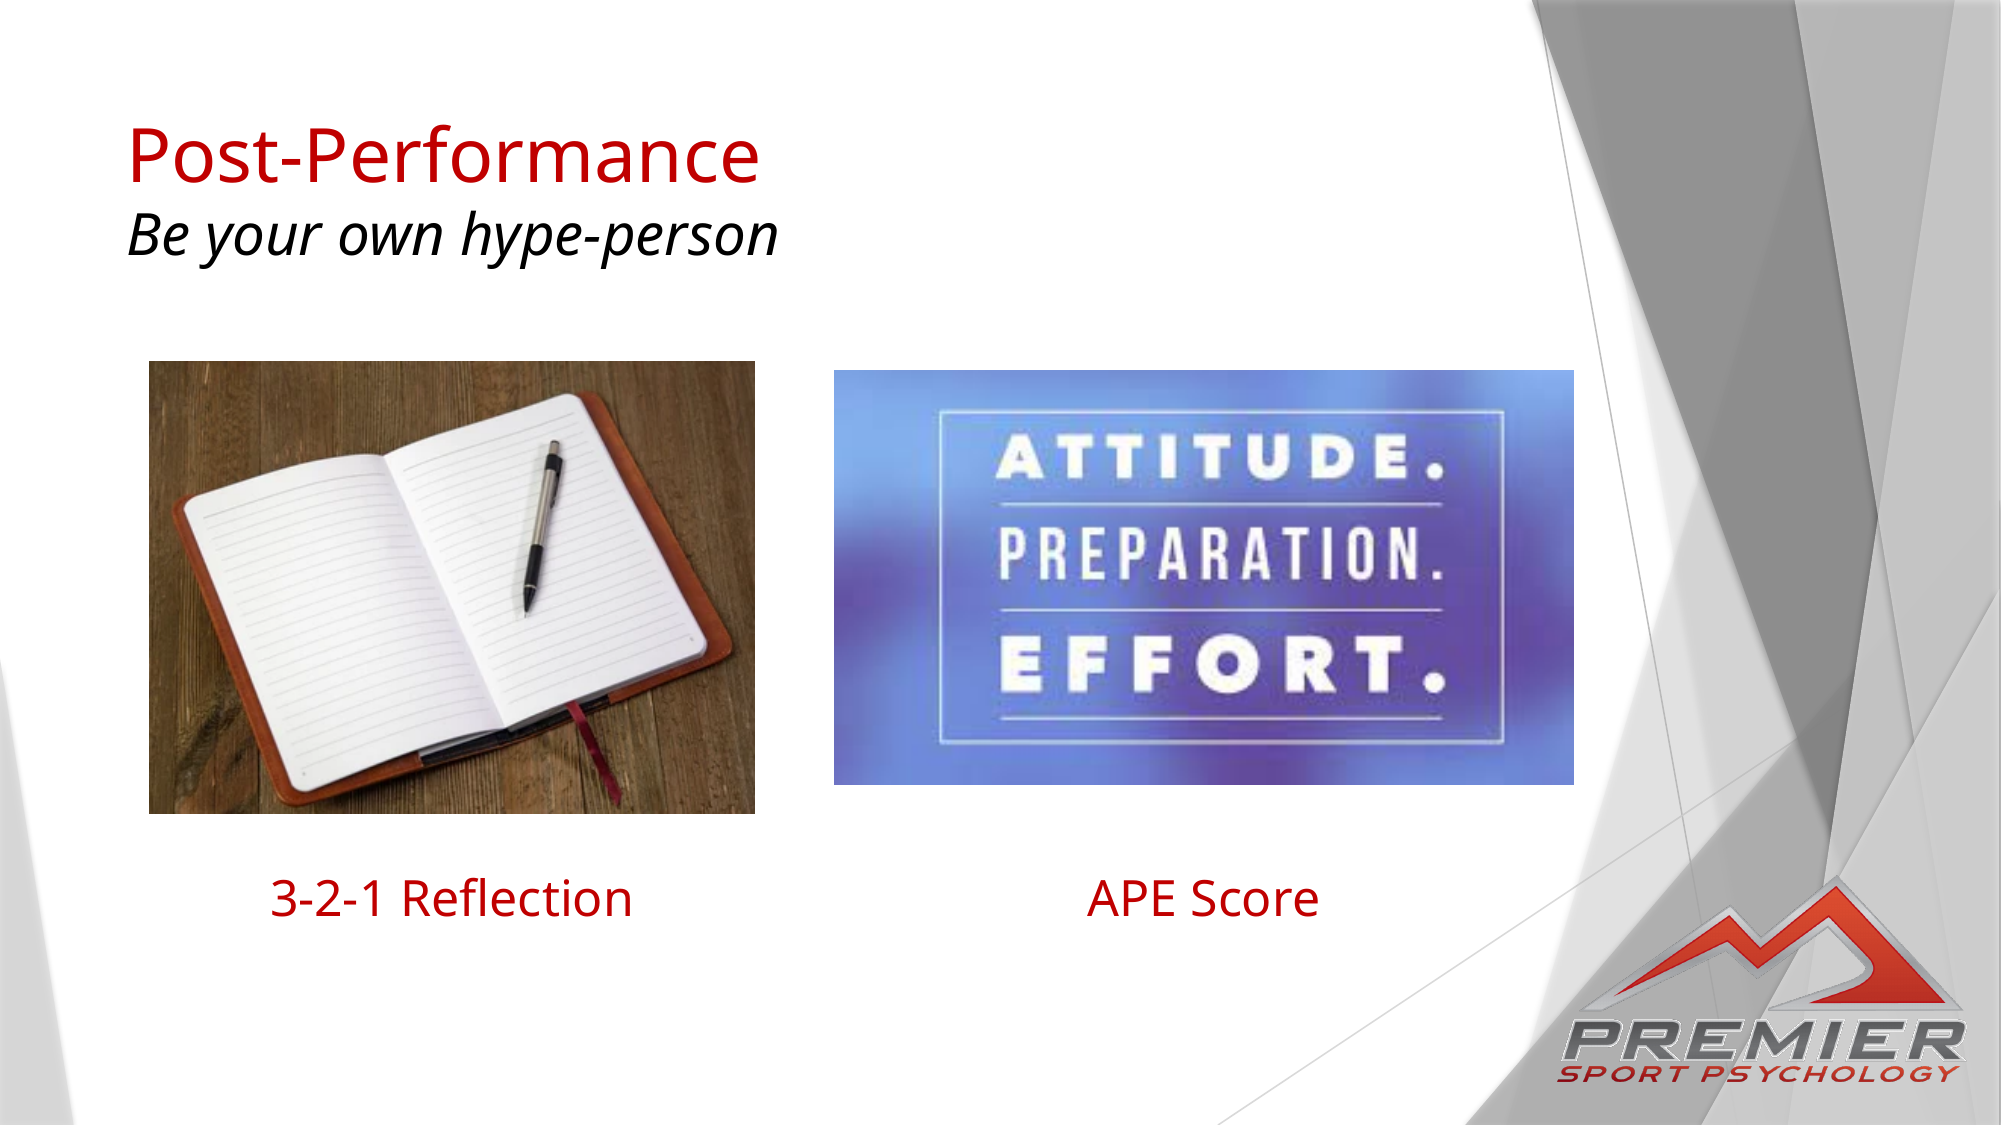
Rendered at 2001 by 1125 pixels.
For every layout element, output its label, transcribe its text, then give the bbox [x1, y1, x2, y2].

picture [833, 369, 1574, 785]
picture [148, 360, 756, 815]
text_box APE Score [1072, 858, 1336, 934]
title Post-Performance Be your own hype-person [111, 99, 1522, 317]
text_box 3-2-1 Reflection [254, 858, 650, 934]
picture [1556, 874, 1968, 1083]
